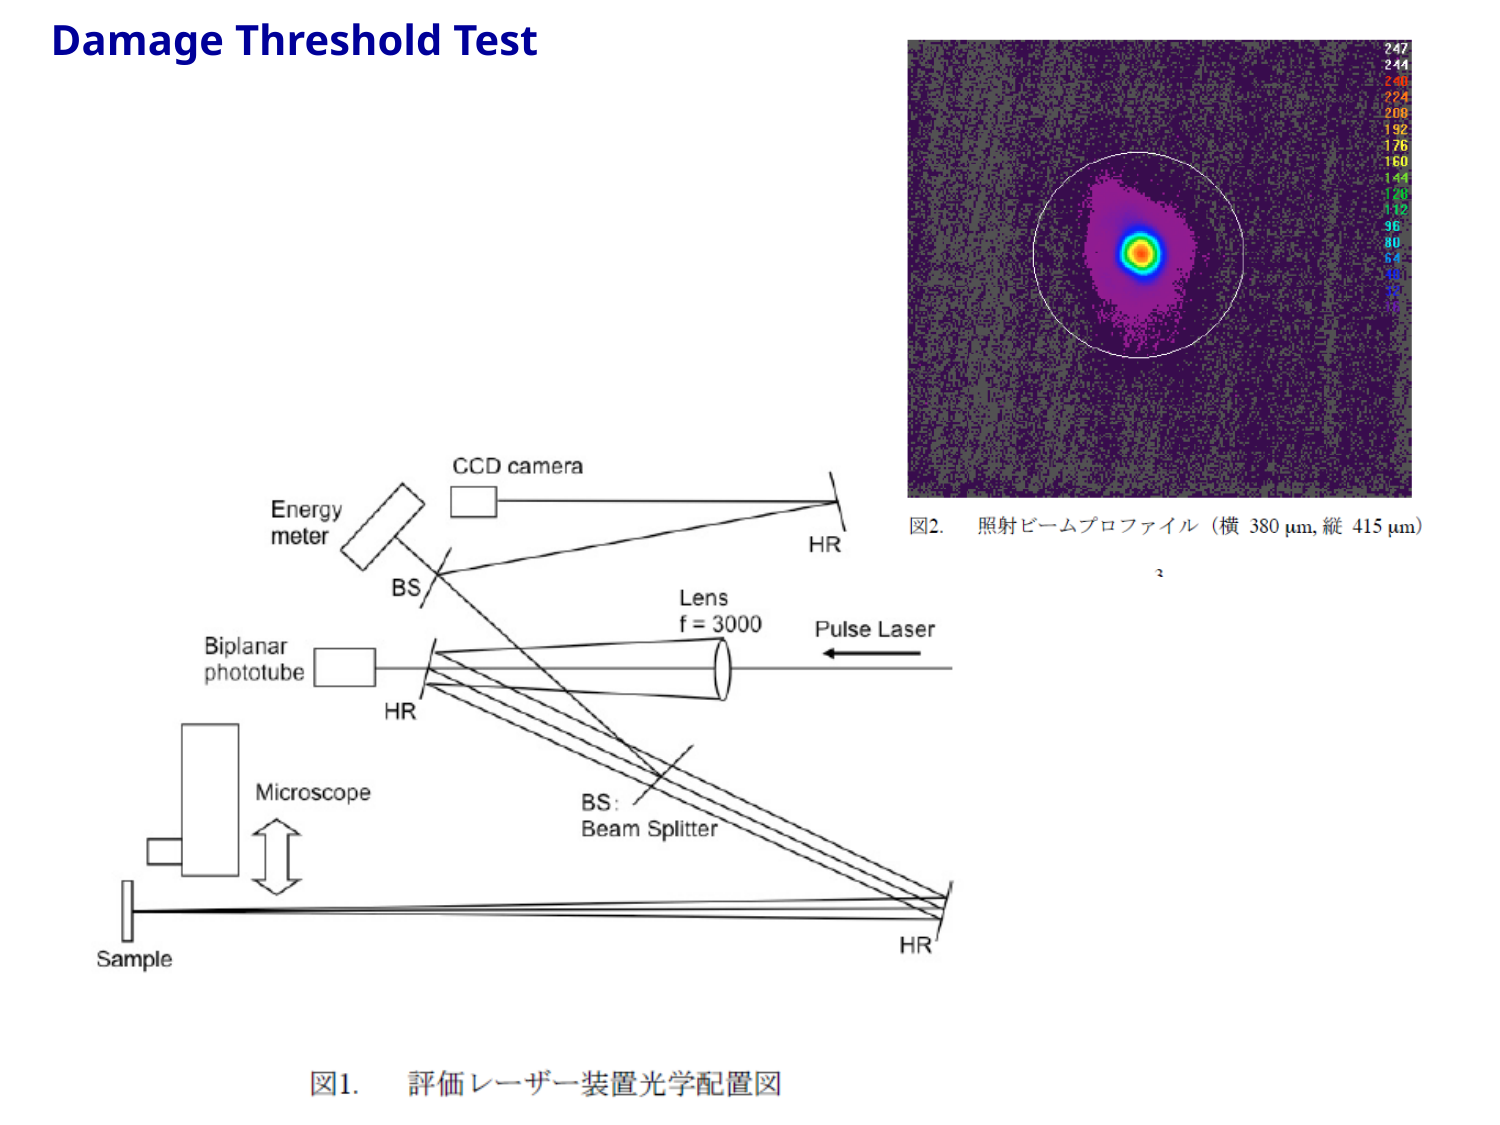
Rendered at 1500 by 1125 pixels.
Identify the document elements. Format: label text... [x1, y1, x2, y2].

picture [1, 30, 1479, 1125]
text_box Damage Threshold Test [35, 6, 554, 72]
